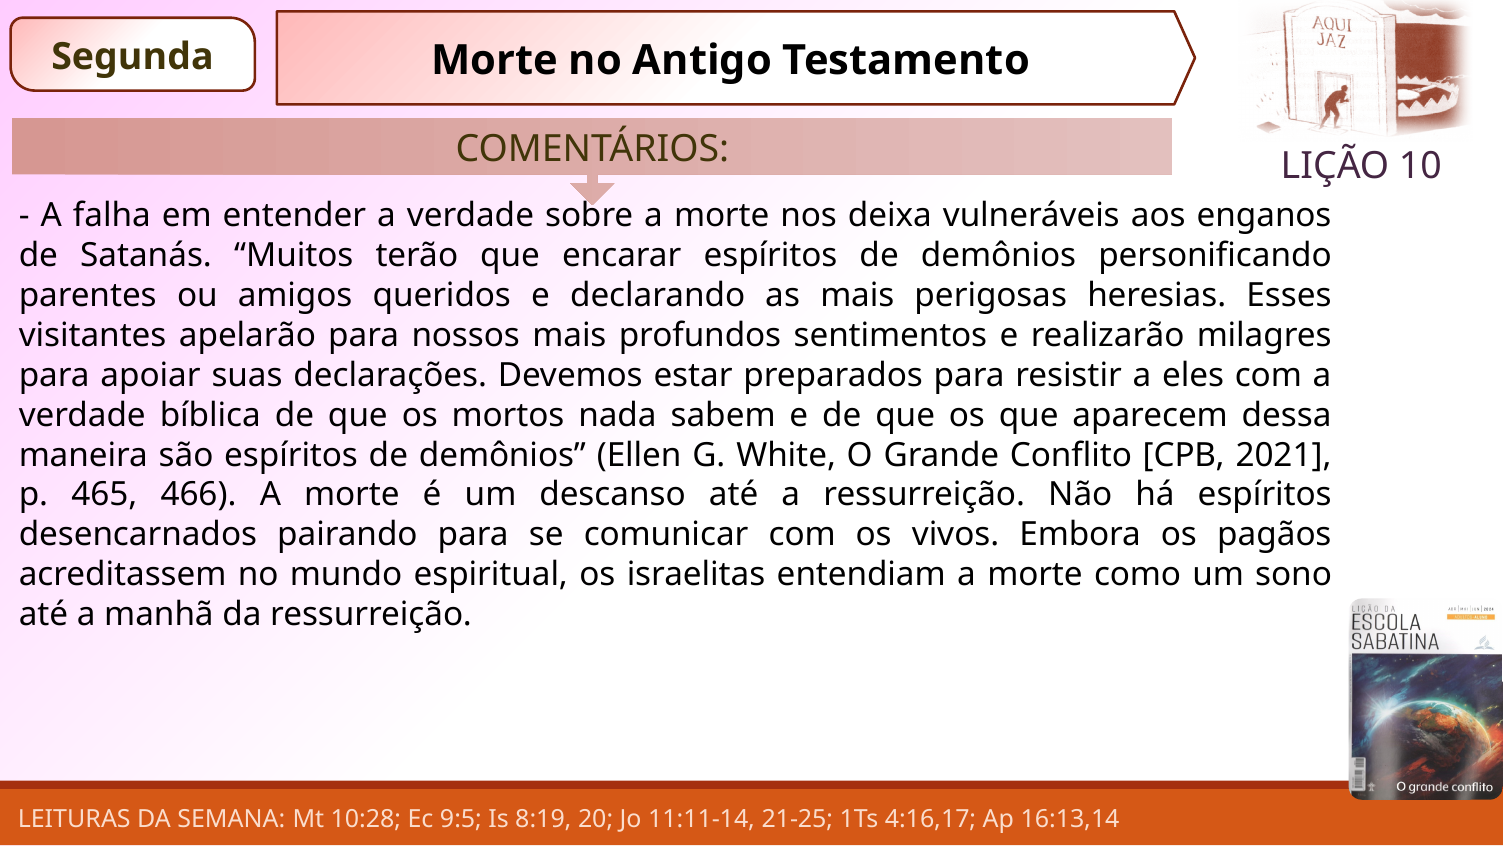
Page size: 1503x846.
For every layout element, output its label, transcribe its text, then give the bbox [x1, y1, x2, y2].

picture [1348, 597, 1503, 801]
picture [1237, 0, 1474, 143]
text_box LIÇÃO 10 [1265, 151, 1458, 194]
text_box - A falha em entender a verdade sobre a morte nos deixa vulneráveis aos enganos de Satanás. “Muitos terão que encarar espíritos de demônios personificando parentes ou amigos queridos e declarando as mais perigosas heresias. Esses visitantes apelarão para nossos mais profundos sentimentos e realizarão milagres para apoiar suas declarações. Devemos estar preparados para resistir a eles com a verdade bíblica de que os mortos nada sabem e de que os que aparecem dessa maneira são espíritos de demônios” (Ellen G. White, O Grande Conflito [CPB, 2021], p. 465, 466). A morte é um descanso até a ressurreição. Não há espíritos desencarnados pairando para se comunicar com os vivos. Embora os pagãos acreditassem no mundo espiritual, os israelitas entendiam a morte como um sono até a manhã da ressurreição. [3, 185, 1349, 640]
text_box Morte no Antigo Testamento [275, 10, 1197, 106]
text_box LEITURAS DA SEMANA: Mt 10:28; Ec 9:5; Is 8:19, 20; Jo 11:11-14, 21-25; 1Ts 4:16,17; Ap 16:13,14 [3, 794, 1421, 840]
text_box Segunda [9, 16, 257, 92]
text_box COMENTÁRIOS: [10, 116, 1174, 207]
